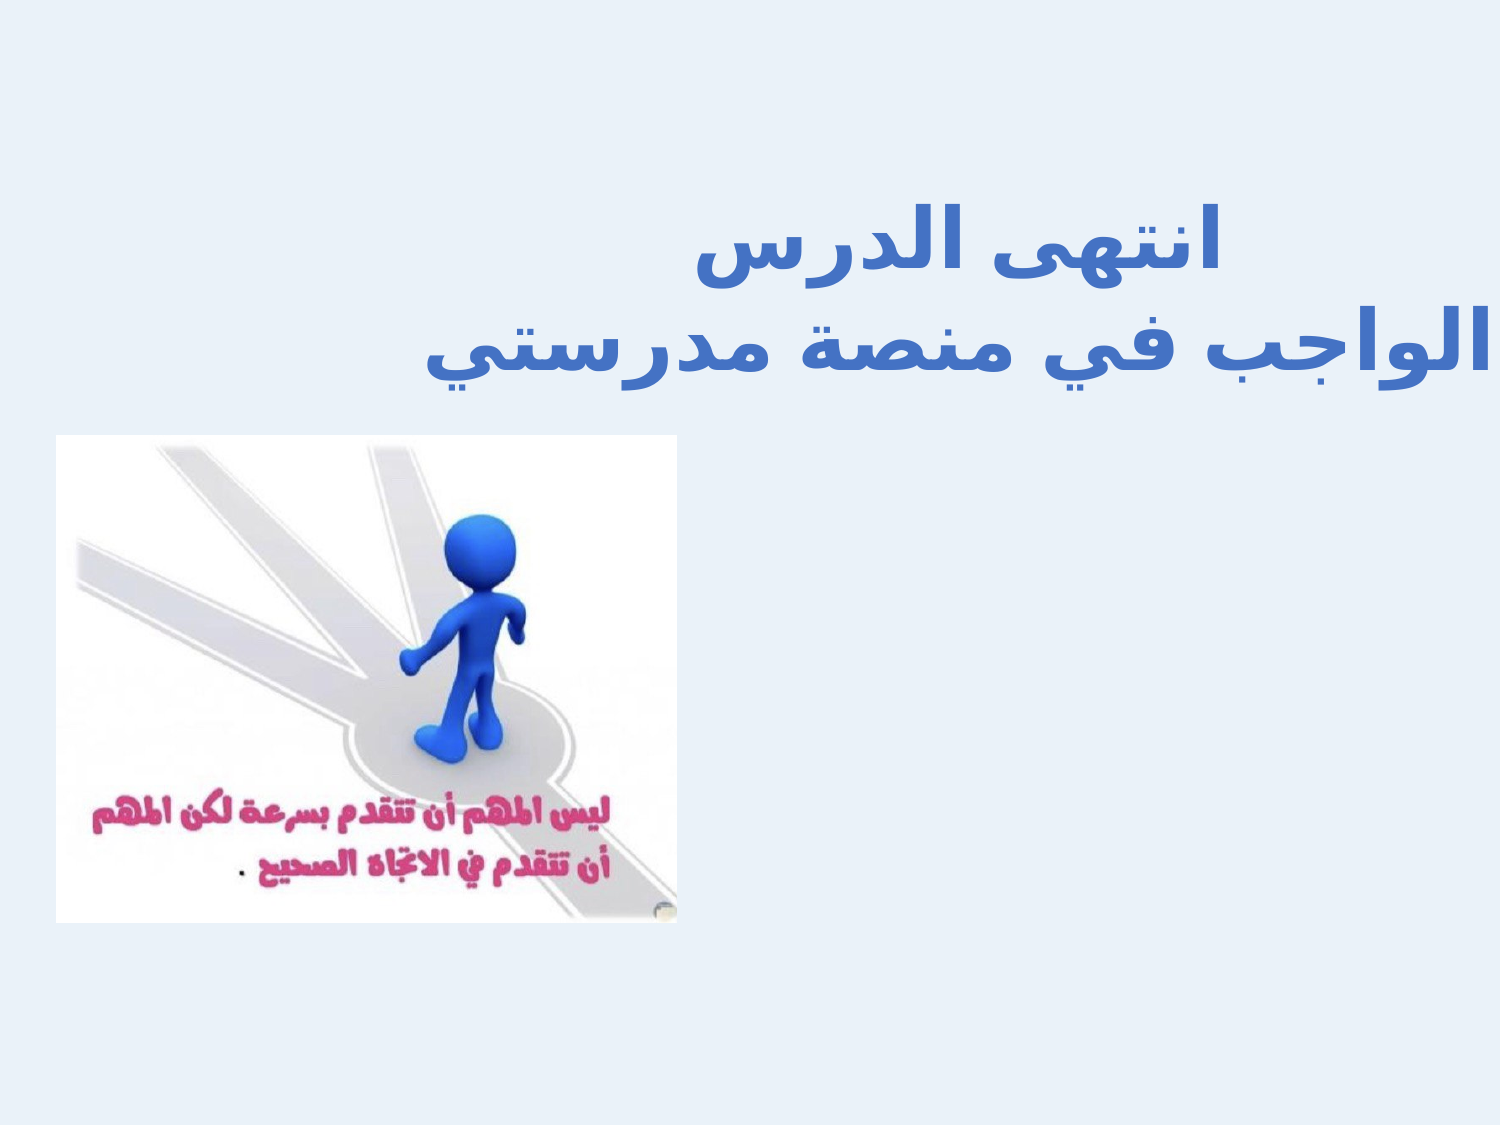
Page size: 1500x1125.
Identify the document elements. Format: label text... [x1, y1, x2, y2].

text_box انتهى الدرس الواجب في منصة مدرستي [389, 179, 1500, 393]
picture [56, 435, 677, 923]
